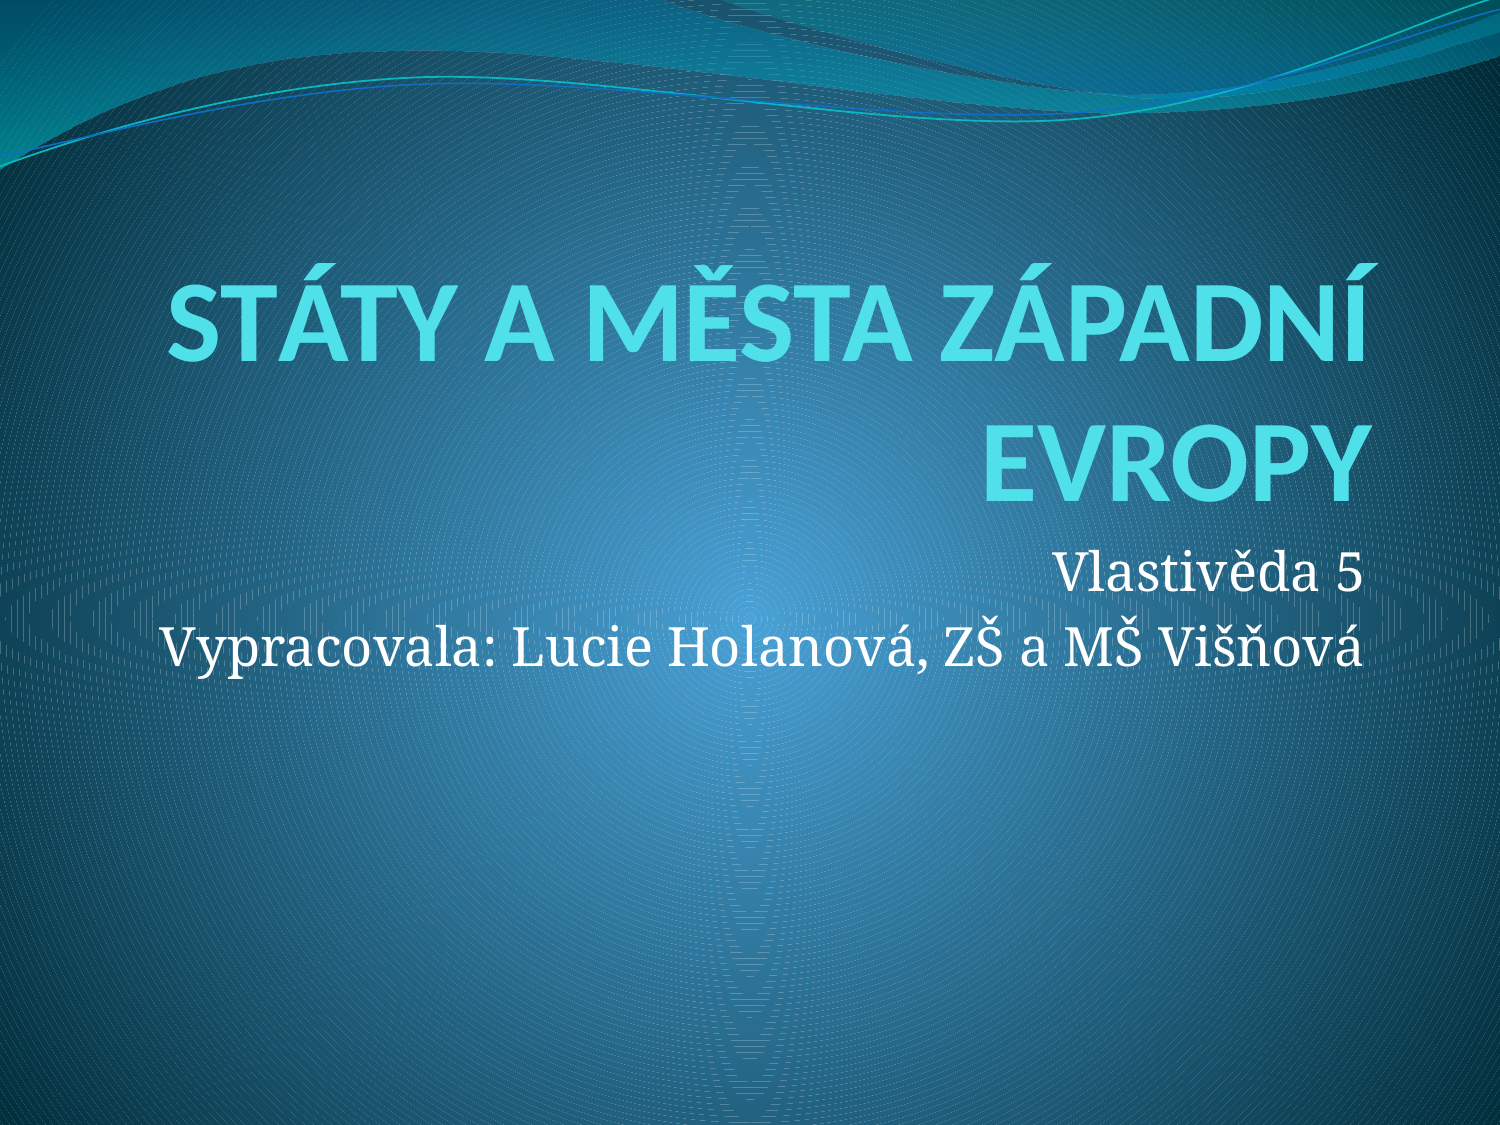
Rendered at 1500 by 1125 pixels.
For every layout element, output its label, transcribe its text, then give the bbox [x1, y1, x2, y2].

subtitle Vlastivěda 5 Vypracovala: Lucie Holanová, ZŠ a MŠ Višňová [87, 529, 1376, 818]
title STÁTY A MĚSTA ZÁPADNÍ EVROPY [87, 224, 1376, 525]
